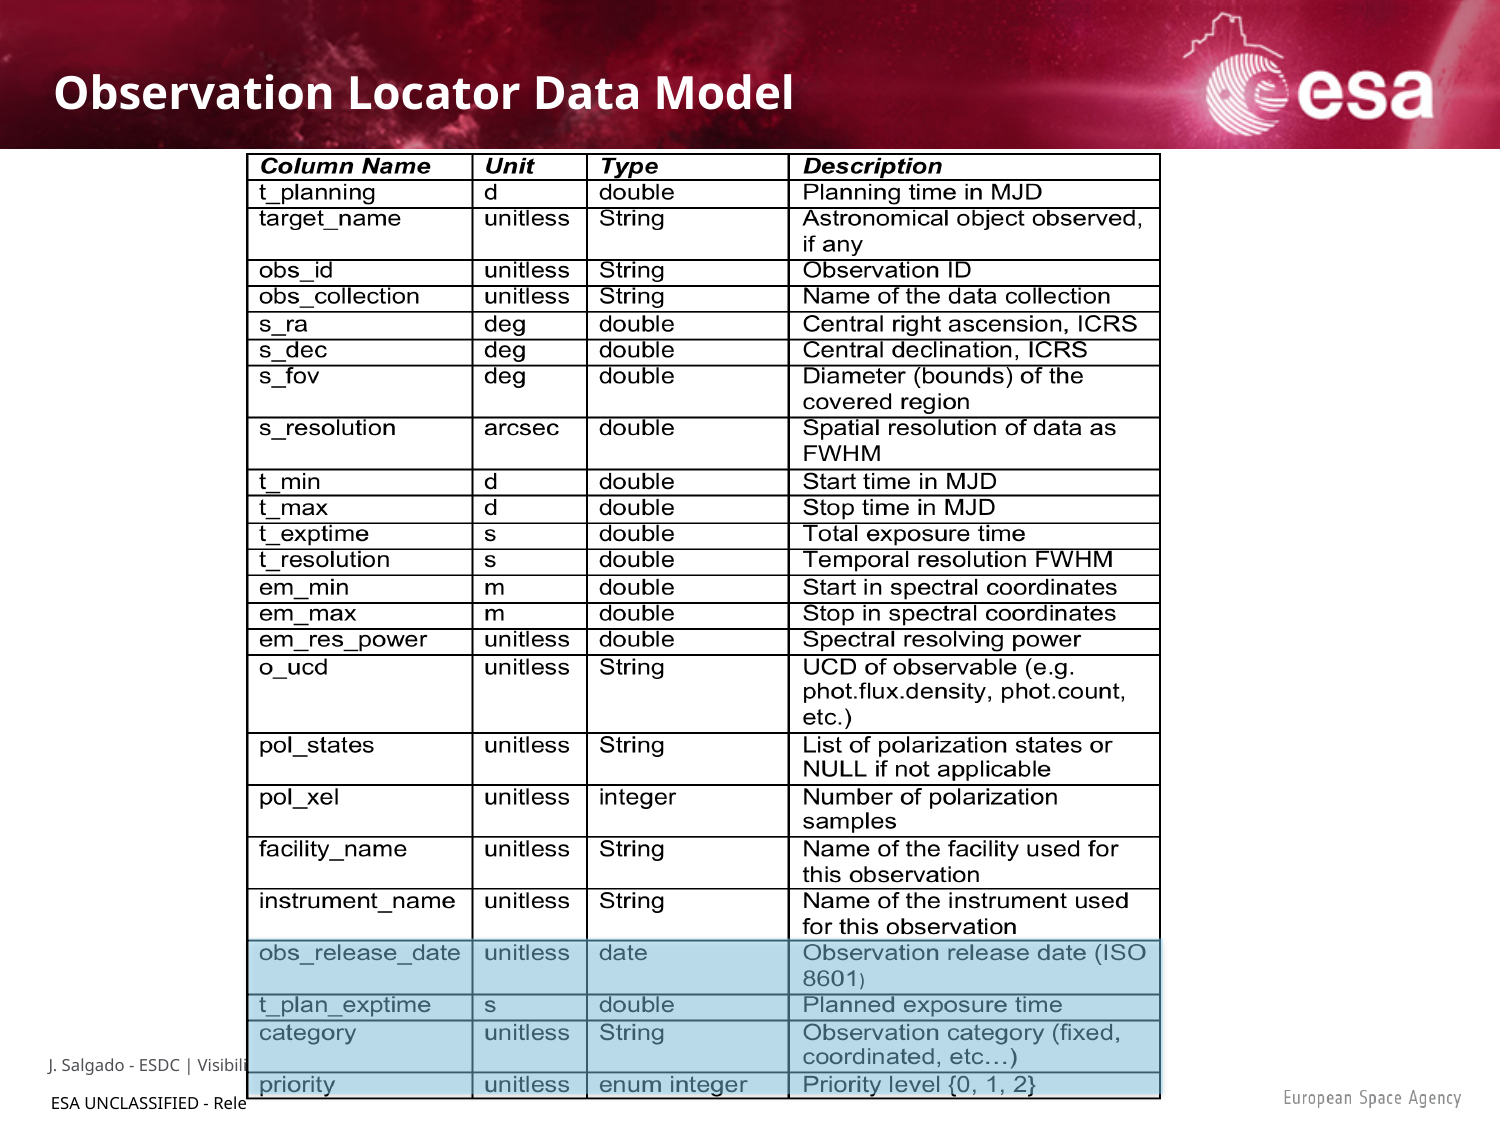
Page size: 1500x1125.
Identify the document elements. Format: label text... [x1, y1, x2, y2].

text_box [246, 153, 1162, 1125]
picture [0, 0, 1500, 149]
picture [1264, 1082, 1500, 1121]
title Observation Locator Data Model [38, 56, 1103, 127]
